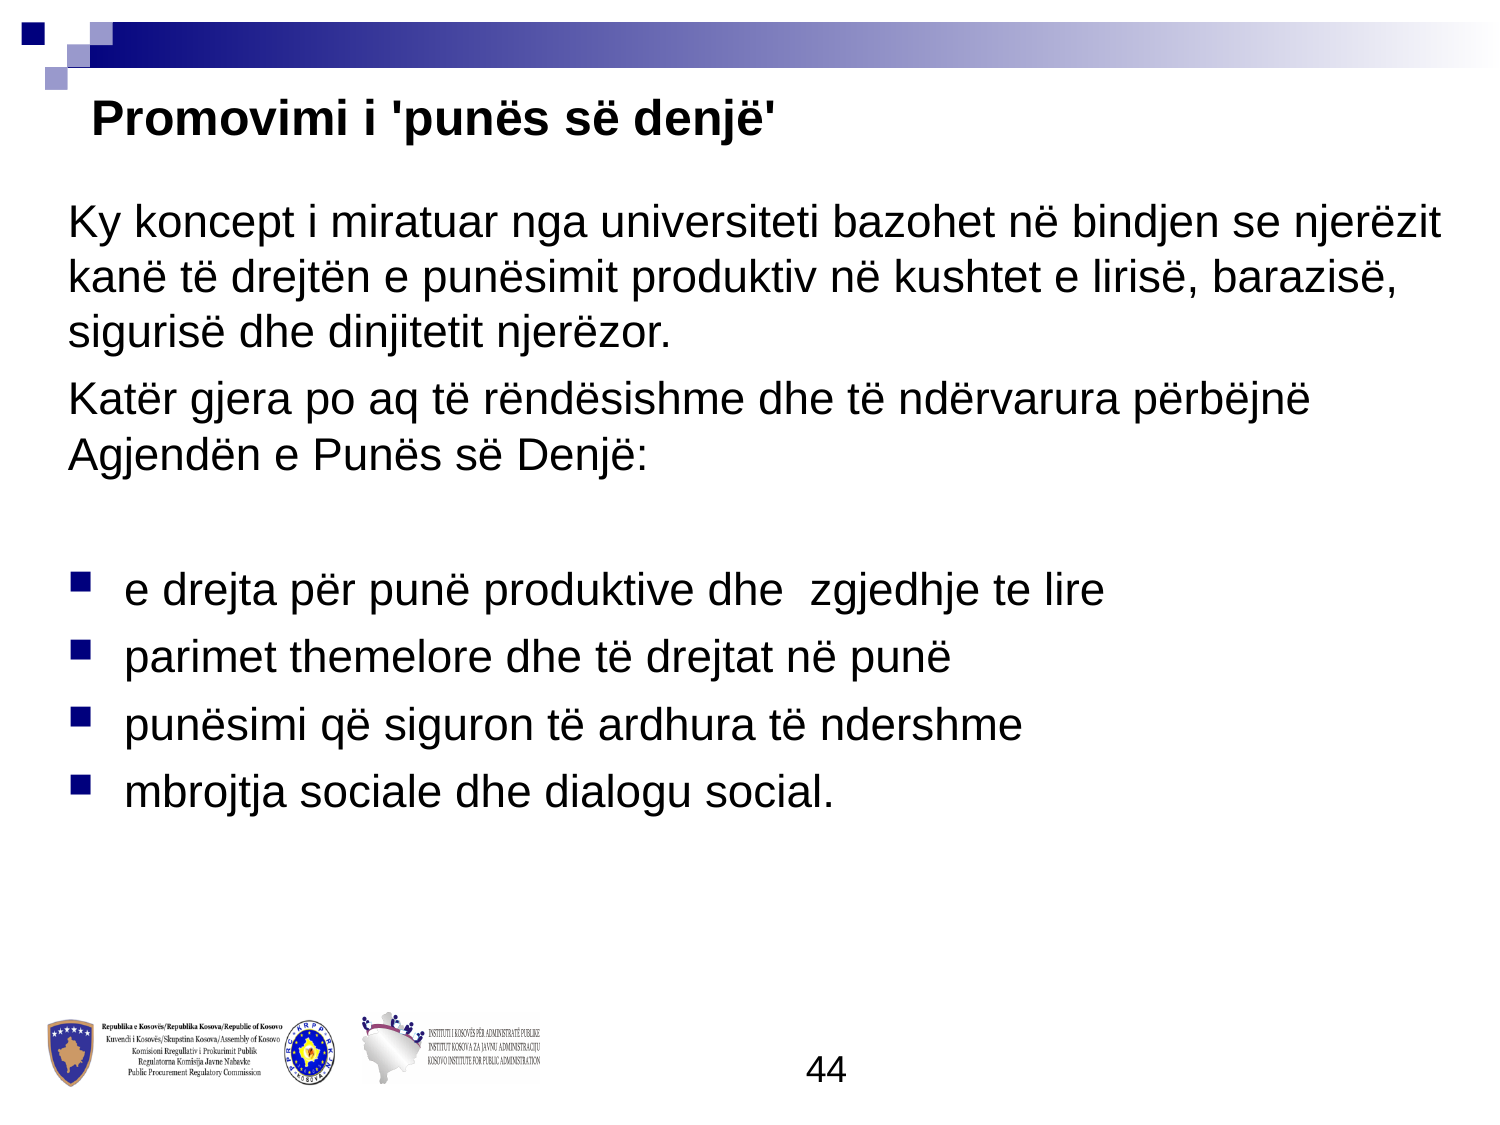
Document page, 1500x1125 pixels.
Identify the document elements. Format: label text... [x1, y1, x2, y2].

picture [37, 1012, 345, 1096]
text_box Promovimi i 'punës së denjë' [76, 78, 825, 153]
picture [362, 1012, 540, 1084]
text_box Ky koncept i miratuar nga universiteti bazohet në bindjen se njerëzit kanë të drejtën e punësimit produktiv në kushtet e lirisë, barazisë, sigurisë dhe dinjitetit njerëzor. Katër gjera po aq të rëndësishme dhe të ndërvarura përbëjnë Agjendën e Punës së Denjë: e drejta për punë produktive dhe zgjedhje te lire parimet themelore dhe të drejtat në punë punësimi që siguron të ardhura të ndershme mbrojtja sociale dhe dialogu social. [53, 184, 1459, 825]
